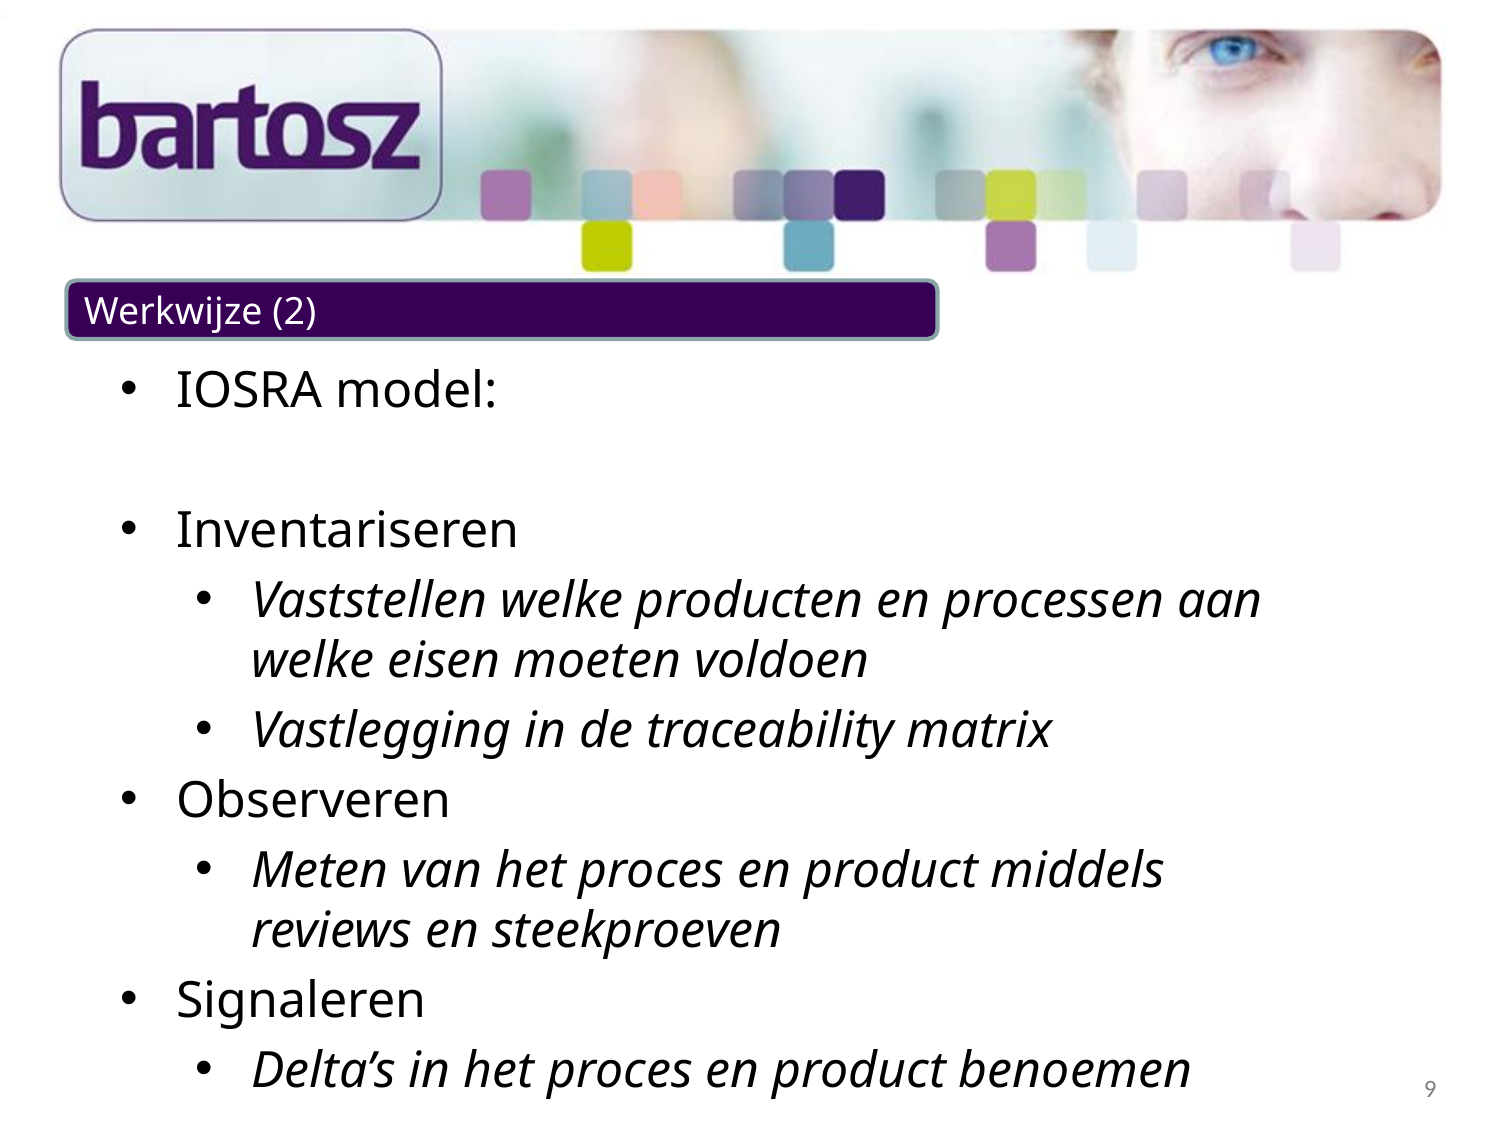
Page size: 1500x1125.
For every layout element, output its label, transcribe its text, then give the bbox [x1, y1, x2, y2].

picture [0, 0, 1500, 275]
text_box IOSRA model: Inventariseren Vaststellen welke producten en processen aan welke eisen moeten voldoen Vastlegging in de traceability matrix Observeren Meten van het proces en product middels reviews en steekproeven Signaleren Delta’s in het proces en product benoemen [105, 349, 1301, 1125]
text_box 9 [1394, 1065, 1452, 1125]
text_box Werkwijze (2) [64, 283, 940, 342]
